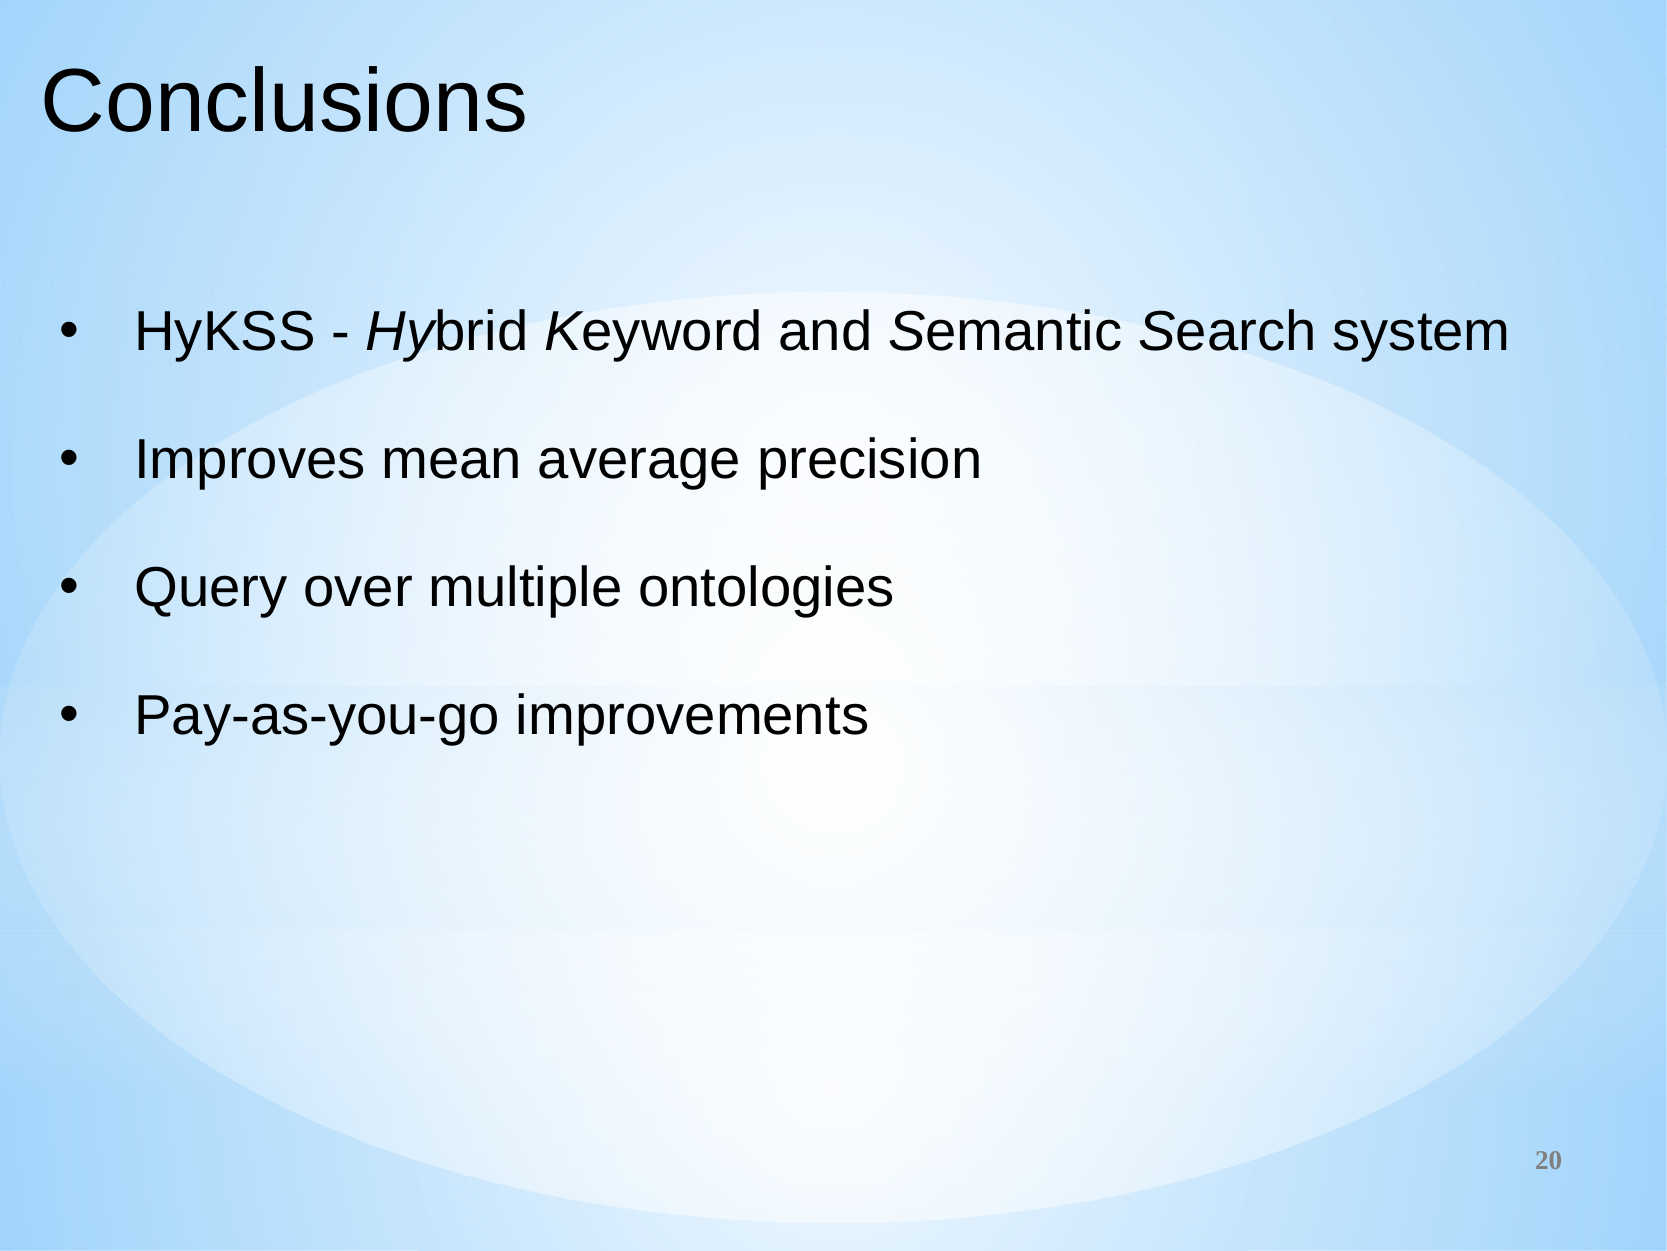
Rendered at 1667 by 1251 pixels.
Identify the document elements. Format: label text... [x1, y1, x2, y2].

text_box Conclusions [40, 49, 1626, 200]
text_box HyKSS - Hybrid Keyword and Semantic Search system Improves mean average precision Query over multiple ontologies Pay-as-you-go improvements [40, 298, 1626, 1199]
slide_number 20 [1245, 1125, 1579, 1192]
